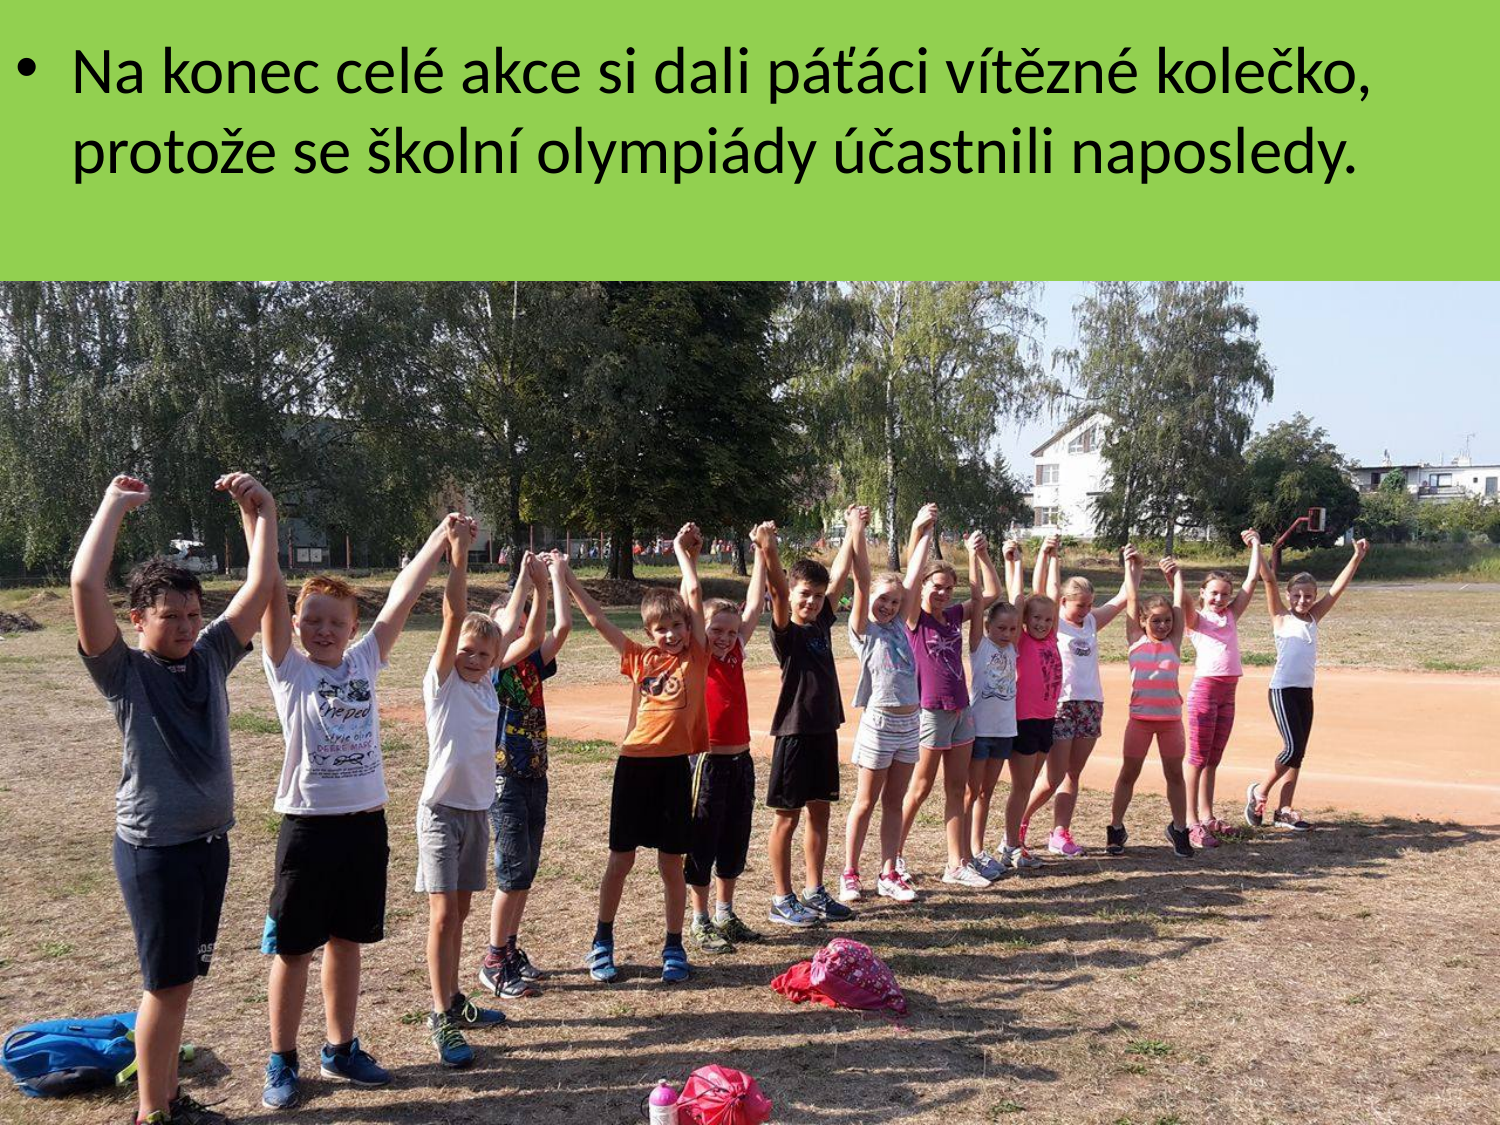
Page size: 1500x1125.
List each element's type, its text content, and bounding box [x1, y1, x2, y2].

list Na konec celé akce si dali páťáci vítězné kolečko, protože se školní olympiády účastnili naposledy. [0, 19, 1500, 280]
picture [0, 280, 1500, 1125]
